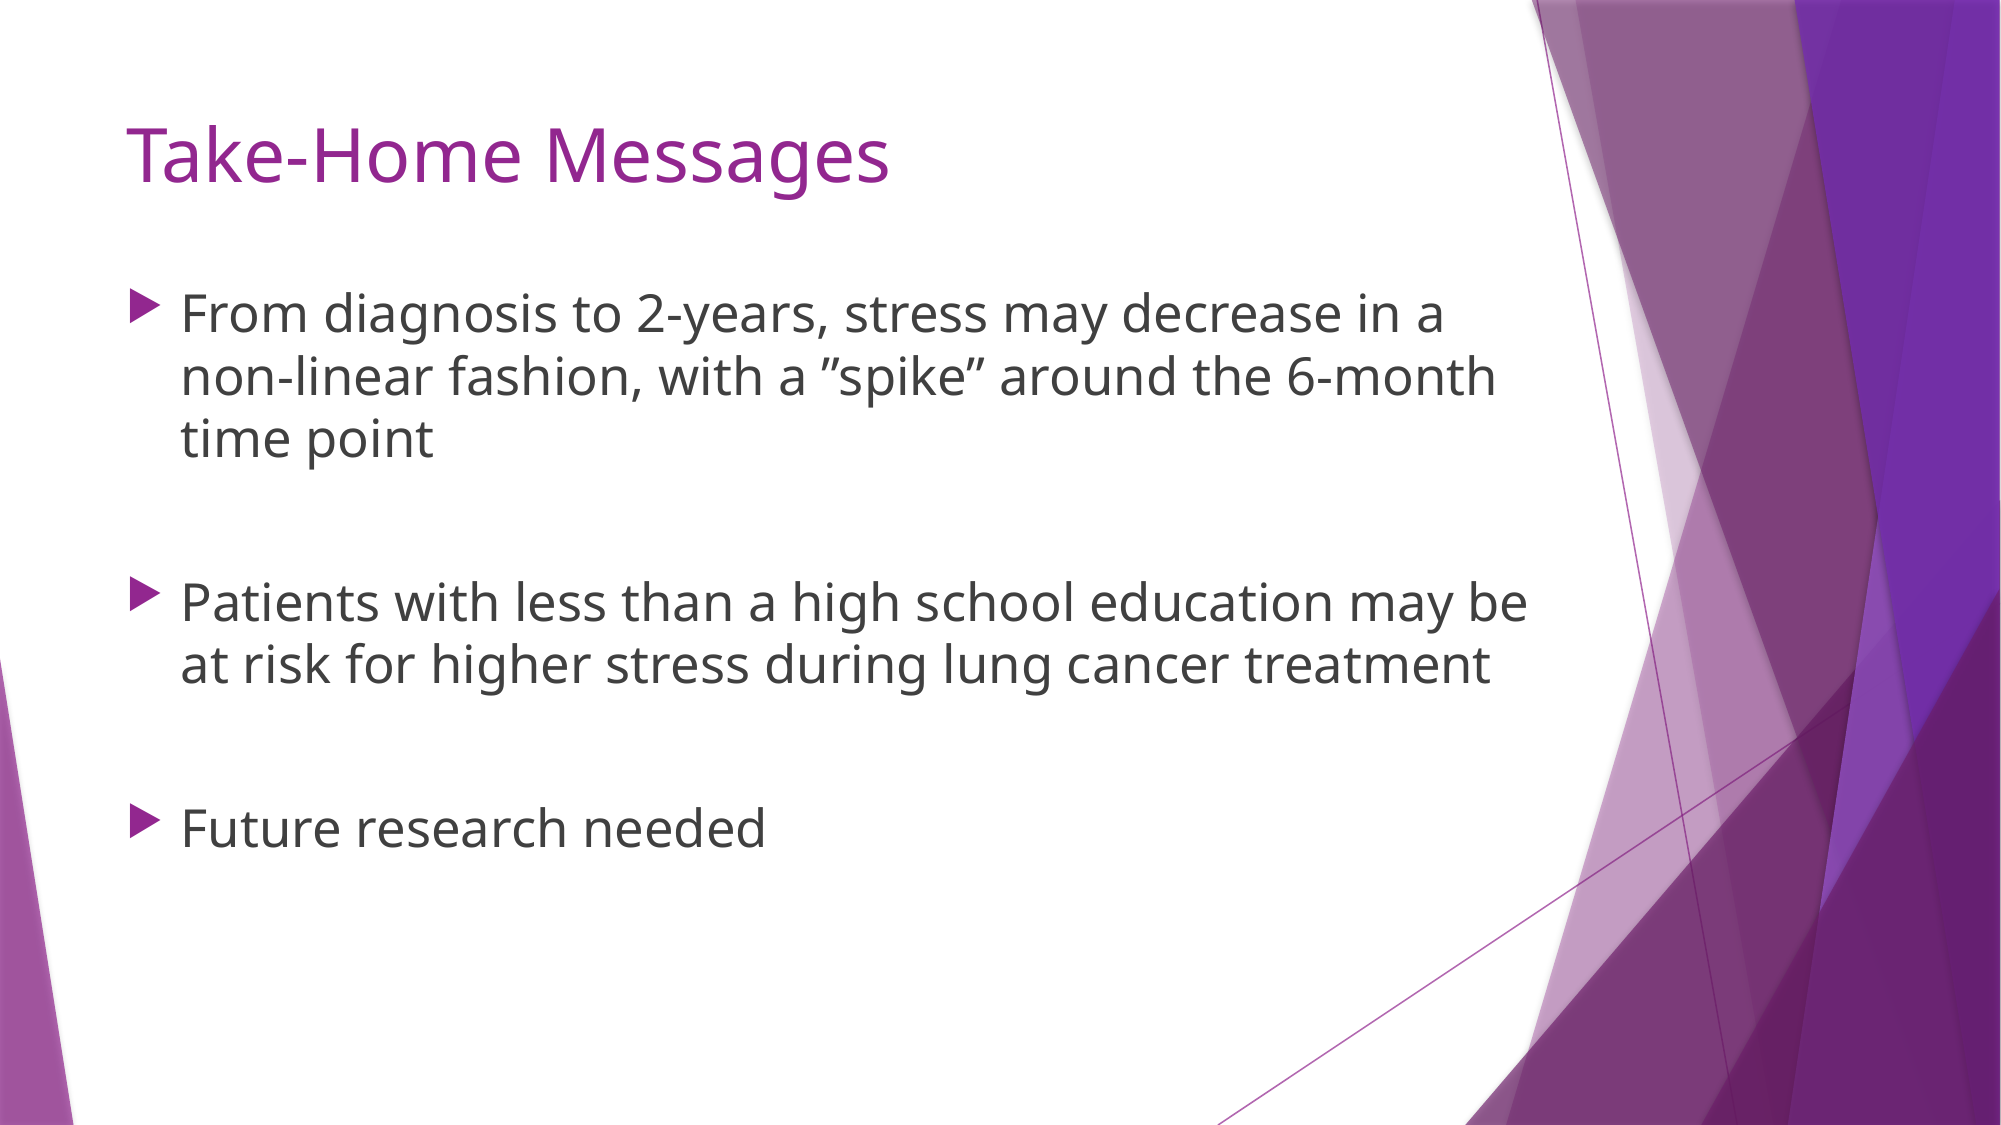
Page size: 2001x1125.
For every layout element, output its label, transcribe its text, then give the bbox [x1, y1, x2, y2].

title Take-Home Messages [111, 99, 1522, 272]
list From diagnosis to 2-years, stress may decrease in a non-linear fashion, with a ”spike” around the 6-month time point Patients with less than a high school education may be at risk for higher stress during lung cancer treatment Future research needed [111, 272, 1564, 909]
